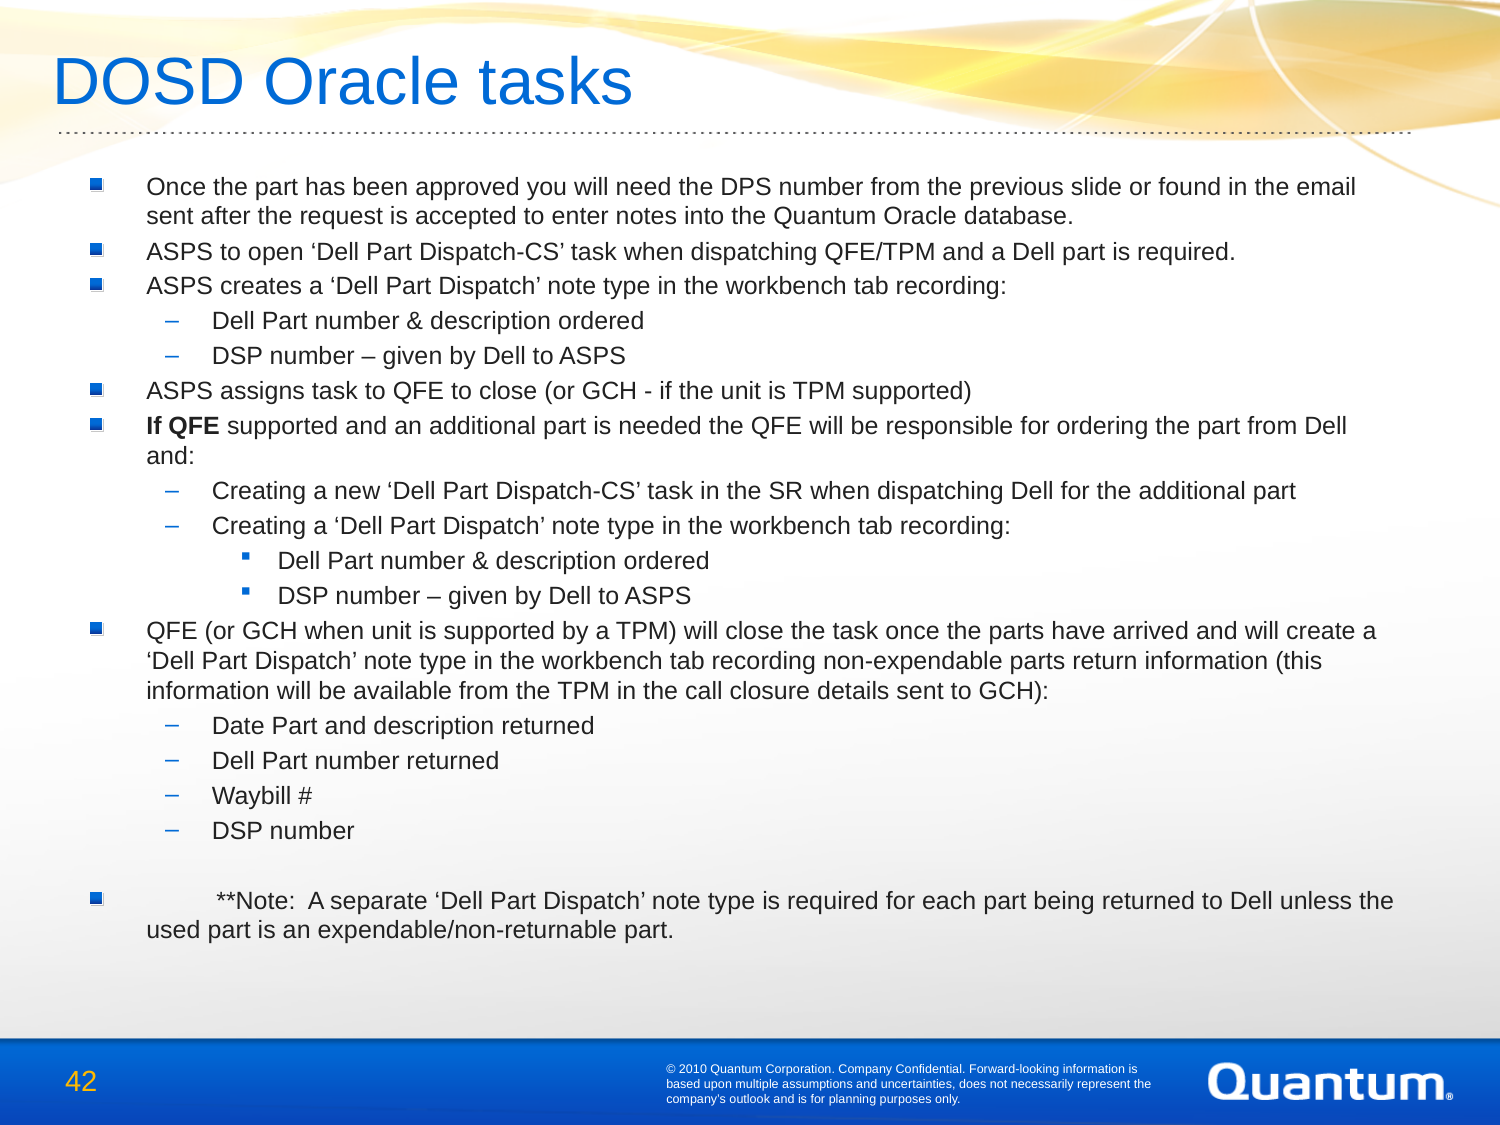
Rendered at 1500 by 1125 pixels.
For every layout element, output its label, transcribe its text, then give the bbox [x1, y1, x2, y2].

title DOSD Oracle tasks [37, 24, 1488, 131]
picture [90, 622, 104, 636]
picture [90, 243, 104, 257]
picture [7, 125, 1488, 142]
picture [90, 383, 104, 397]
footer © 2010 Quantum Corporation. Company Confidential. Forward-looking information is based upon multiple assumptions and uncertainties, does not necessarily represent the company’s outlook and is for planning purposes only. [651, 1053, 1190, 1120]
picture [90, 178, 104, 192]
slide_number 42 [49, 1054, 138, 1109]
list Once the part has been approved you will need the DPS number from the previous slide or found in the email sent after the request is accepted to enter notes into the Quantum Oracle database. ASPS to open ‘Dell Part Dispatch-CS’ task when dispatching QFE/TPM and a Dell part is required. ASPS creates a ‘Dell Part Dispatch’ note type in the workbench tab recording: Dell Part number & description ordered DSP number – given by Dell to ASPS ASPS assigns task to QFE to close (or GCH - if the unit is TPM supported) If QFE supported and an additional part is needed the QFE will be responsible for ordering the part from Dell and: Creating a new ‘Dell Part Dispatch-CS’ task in the SR when dispatching Dell for the additional part Creating a ‘Dell Part Dispatch’ note type in the workbench tab recording: Dell Part number & description ordered DSP number – given by Dell to ASPS QFE (or GCH when unit is supported by a TPM) will close the task once the parts have arrived and will create a ‘Dell Part Dispatch’ note type in the workbench tab recording non-expendable parts return information (this information will be available from the TPM in the call closure details sent to GCH): Date Part and description returned Dell Part number returned Waybill # DSP number **Note: A separate ‘Dell Part Dispatch’ note type is required for each part being returned to Dell unless the used part is an expendable/non-returnable part. [74, 162, 1413, 1013]
picture [90, 278, 104, 292]
picture [90, 892, 104, 906]
picture [90, 418, 104, 432]
